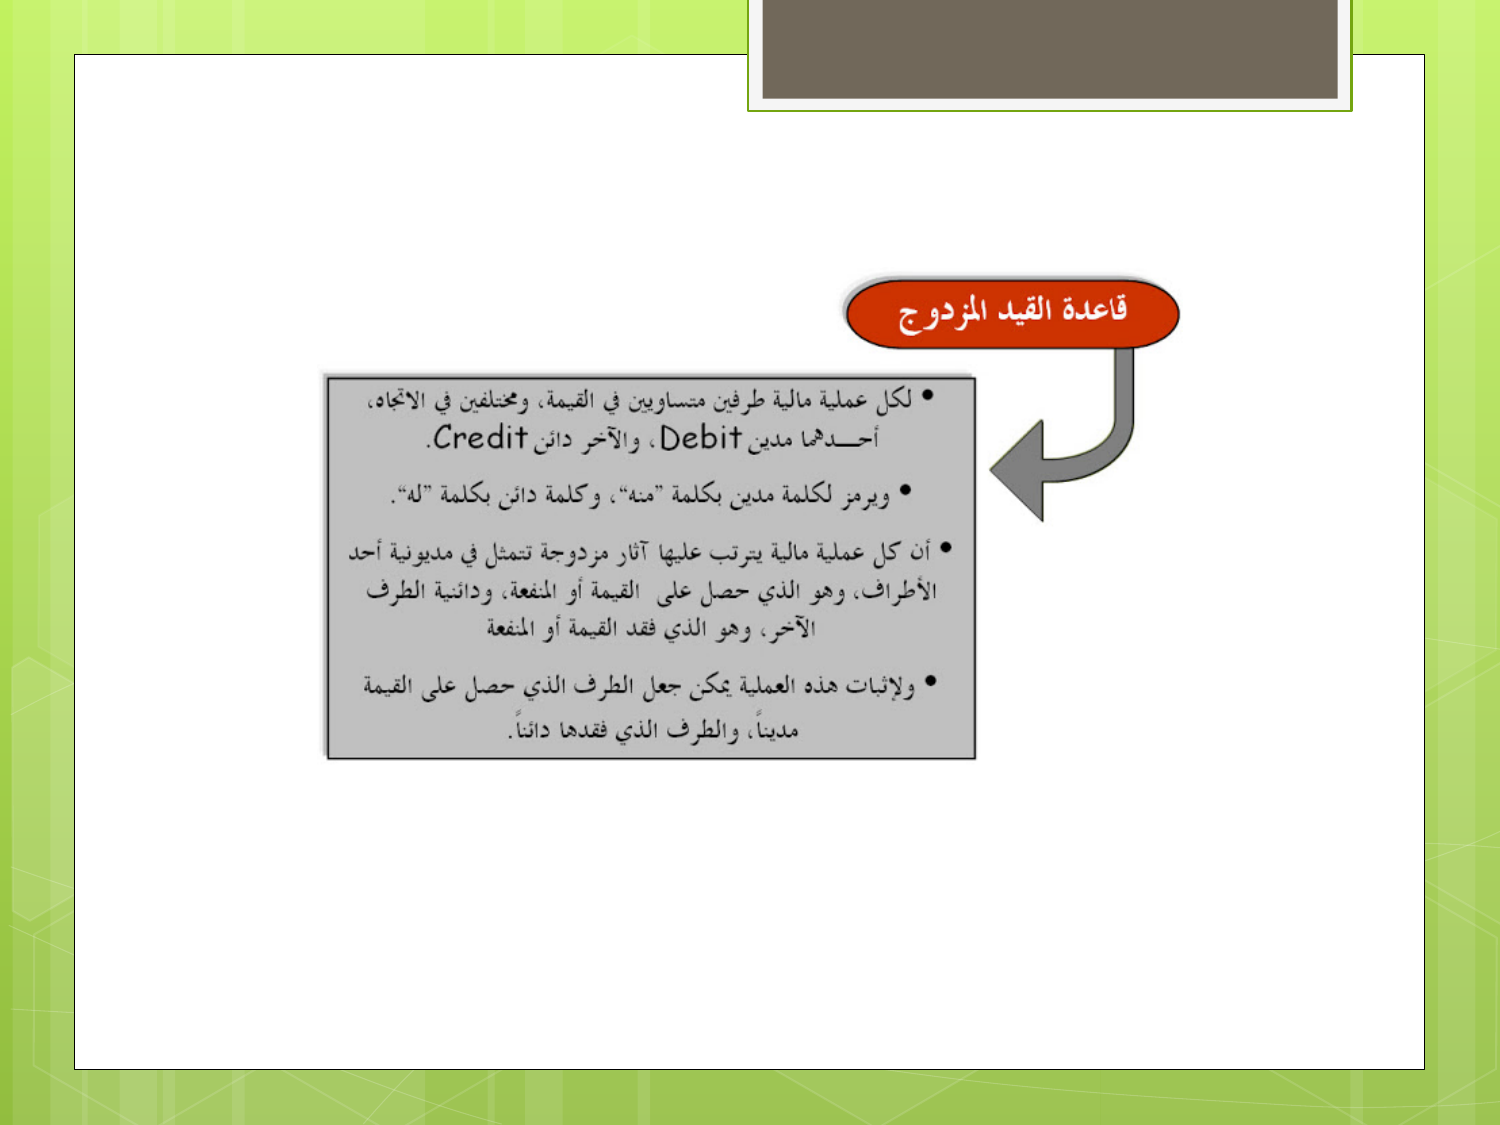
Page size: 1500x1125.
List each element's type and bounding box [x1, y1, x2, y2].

picture [317, 266, 1183, 767]
